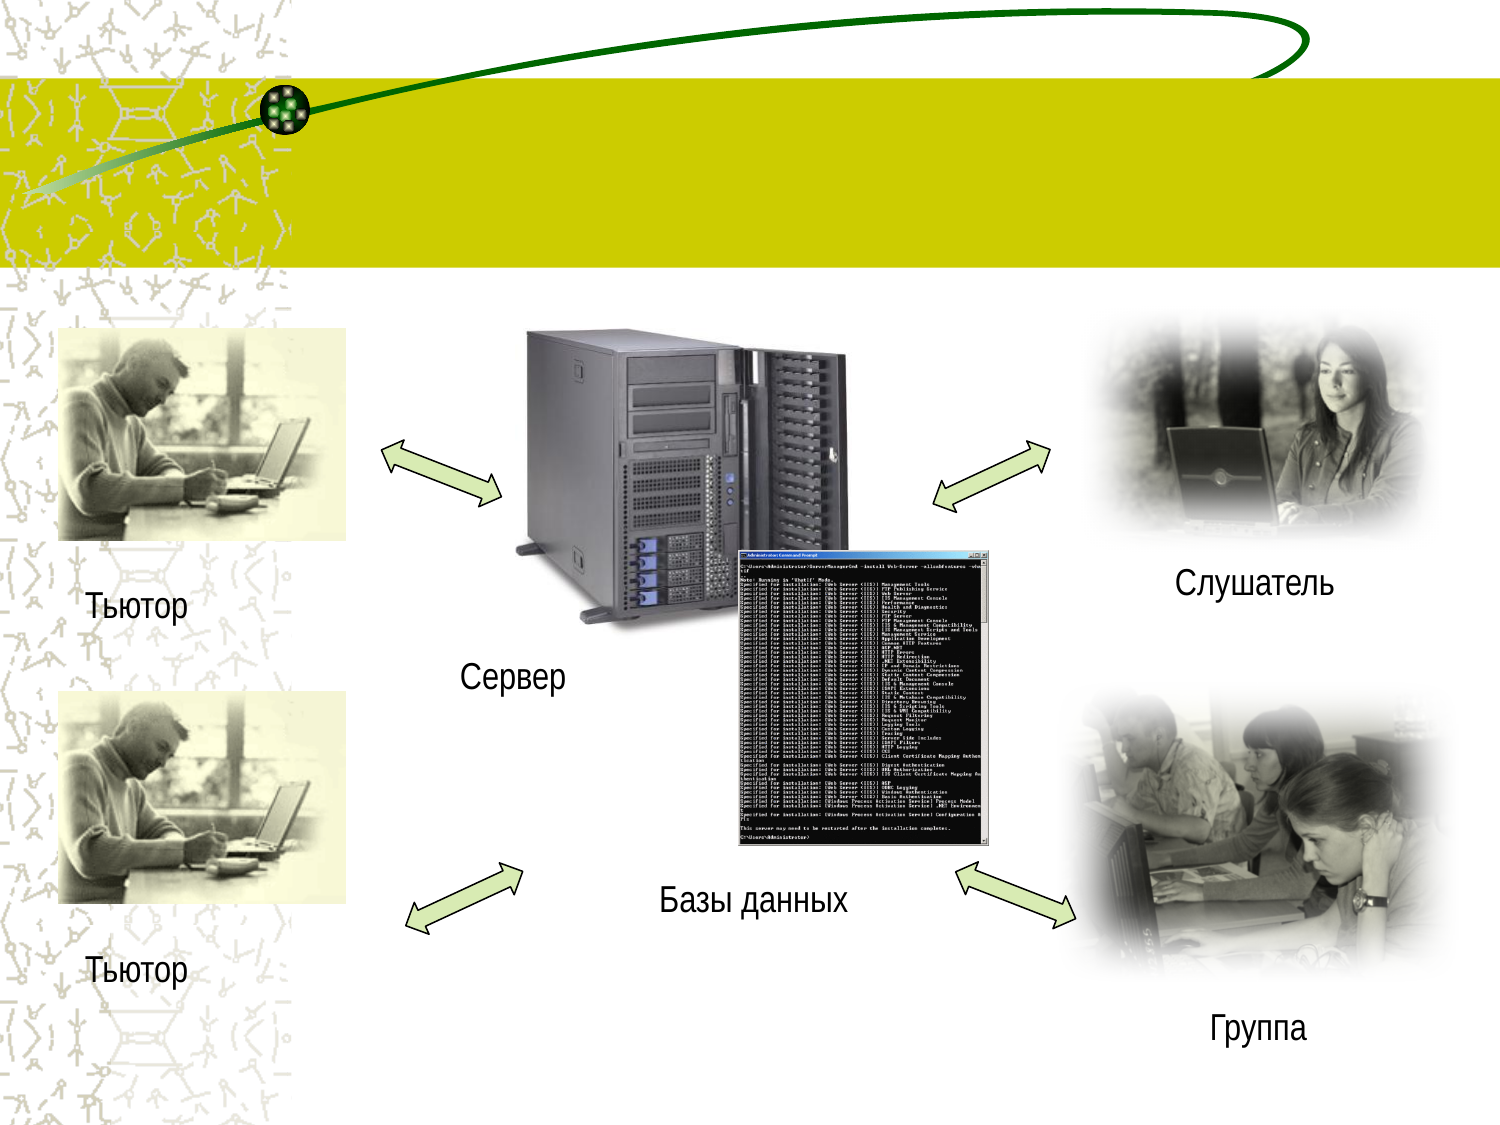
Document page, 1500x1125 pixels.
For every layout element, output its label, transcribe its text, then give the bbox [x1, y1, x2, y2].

text_box [405, 862, 523, 935]
text_box Сервер [445, 644, 668, 705]
picture [515, 327, 989, 846]
picture [1054, 679, 1461, 985]
text_box [955, 861, 1049, 918]
text_box Группа [1195, 996, 1418, 1056]
text_box Тьютор [70, 937, 293, 998]
text_box Слушатель [1160, 563, 1383, 611]
text_box Тьютор [70, 574, 293, 634]
text_box Базы данных [644, 867, 868, 927]
picture [1077, 304, 1445, 554]
picture [0, 0, 347, 1125]
text_box [933, 440, 1051, 513]
text_box [381, 439, 502, 507]
